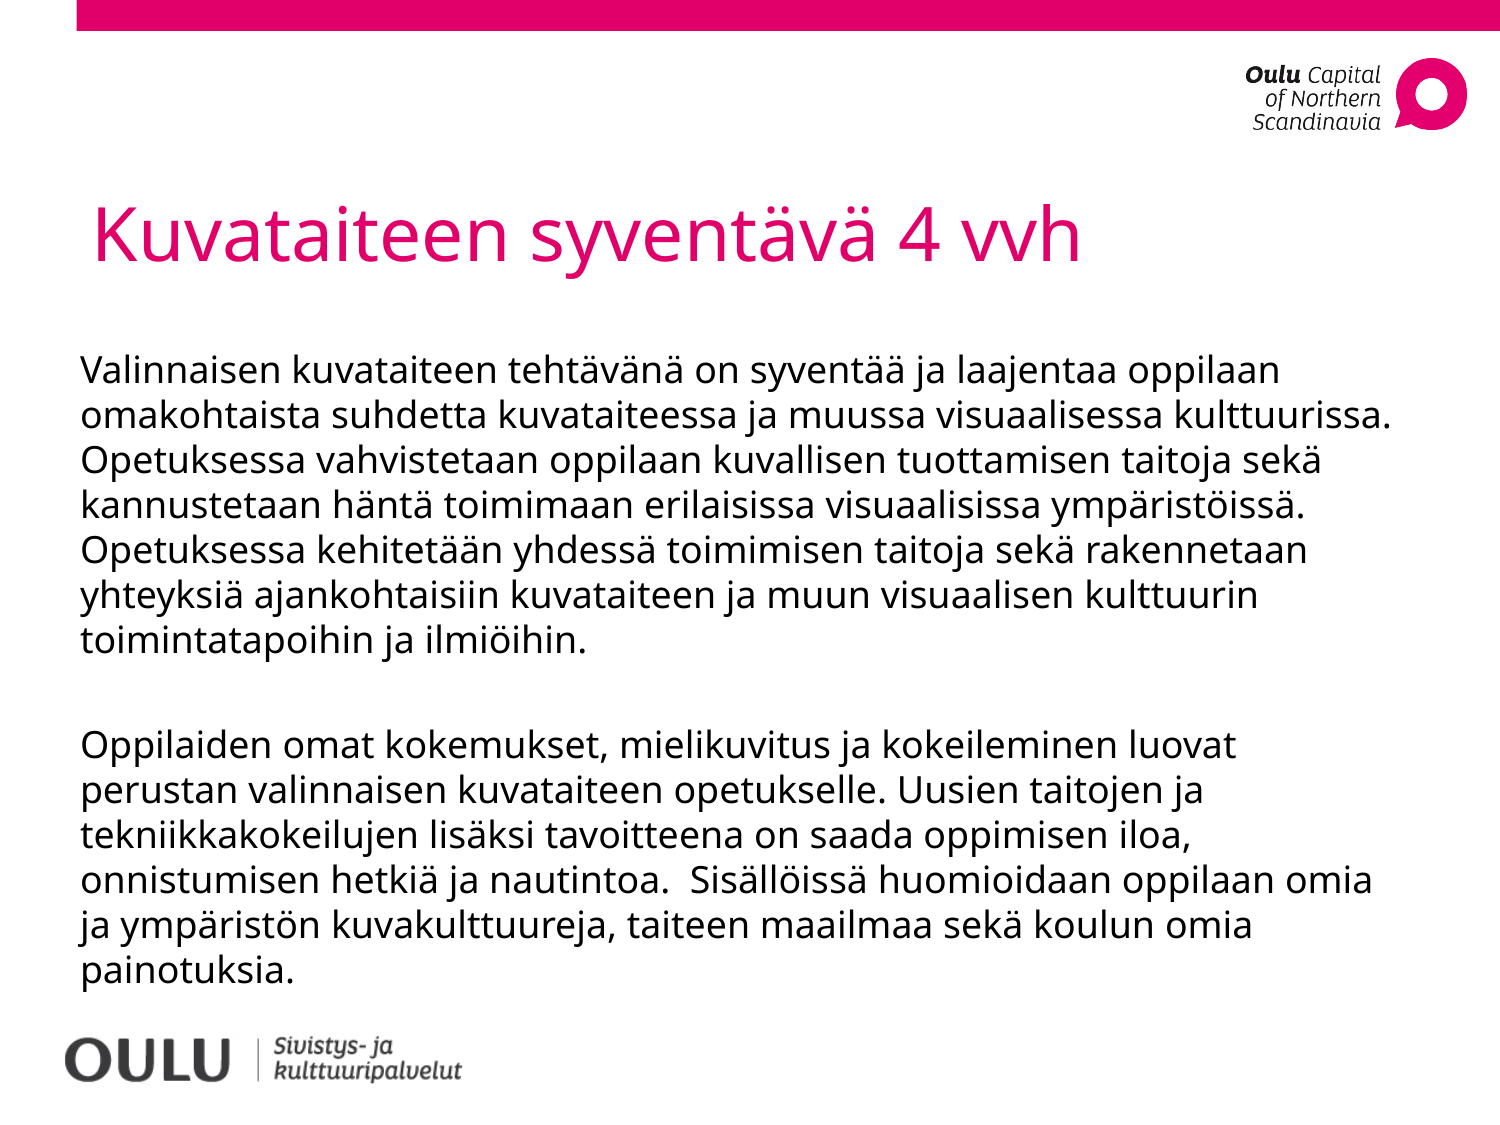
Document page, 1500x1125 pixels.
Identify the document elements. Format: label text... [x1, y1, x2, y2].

list Valinnaisen kuvataiteen tehtävänä on syventää ja laajentaa oppilaan omakohtaista suhdetta kuvataiteessa ja muussa visuaalisessa kulttuurissa. Opetuksessa vahvistetaan oppilaan kuvallisen tuottamisen taitoja sekä kannustetaan häntä toimimaan erilaisissa visuaalisissa ympäristöissä. Opetuksessa kehitetään yhdessä toimimisen taitoja sekä rakennetaan yhteyksiä ajankohtaisiin kuvataiteen ja muun visuaalisen kulttuurin toimintatapoihin ja ilmiöihin. Oppilaiden omat kokemukset, mielikuvitus ja kokeileminen luovat perustan valinnaisen kuvataiteen opetukselle. Uusien taitojen ja tekniikkakokeilujen lisäksi tavoitteena on saada oppimisen iloa, onnistumisen hetkiä ja nautintoa. Sisällöissä huomioidaan oppilaan omia ja ympäristön kuvakulttuureja, taiteen maailmaa sekä koulun omia painotuksia. [64, 338, 1415, 965]
title Kuvataiteen syventävä 4 vvh [76, 137, 1427, 325]
picture [46, 1023, 479, 1099]
picture [1246, 58, 1467, 130]
